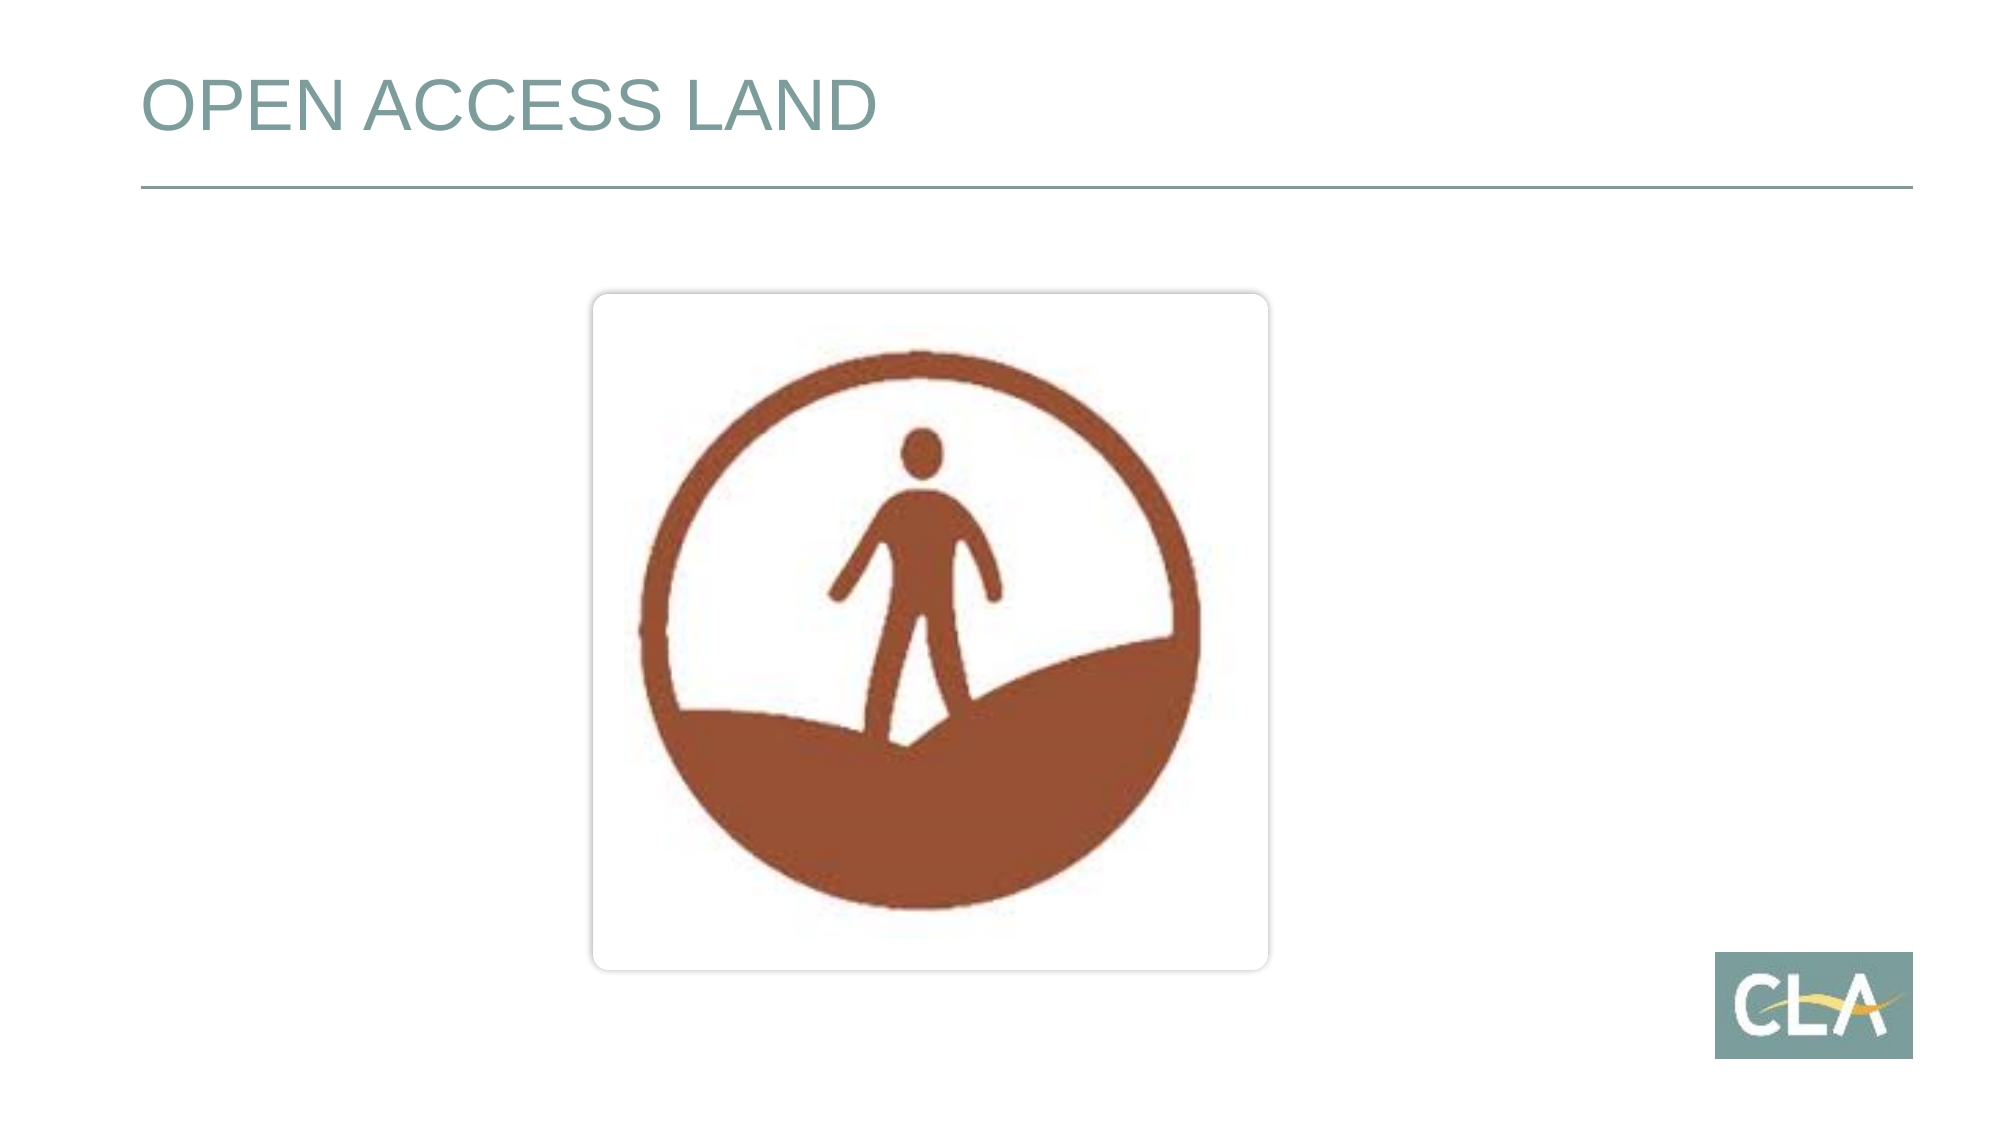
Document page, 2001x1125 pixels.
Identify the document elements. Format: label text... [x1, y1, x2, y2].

title Open access land [125, 59, 1901, 180]
picture [1715, 952, 1913, 1059]
picture [623, 325, 1237, 939]
